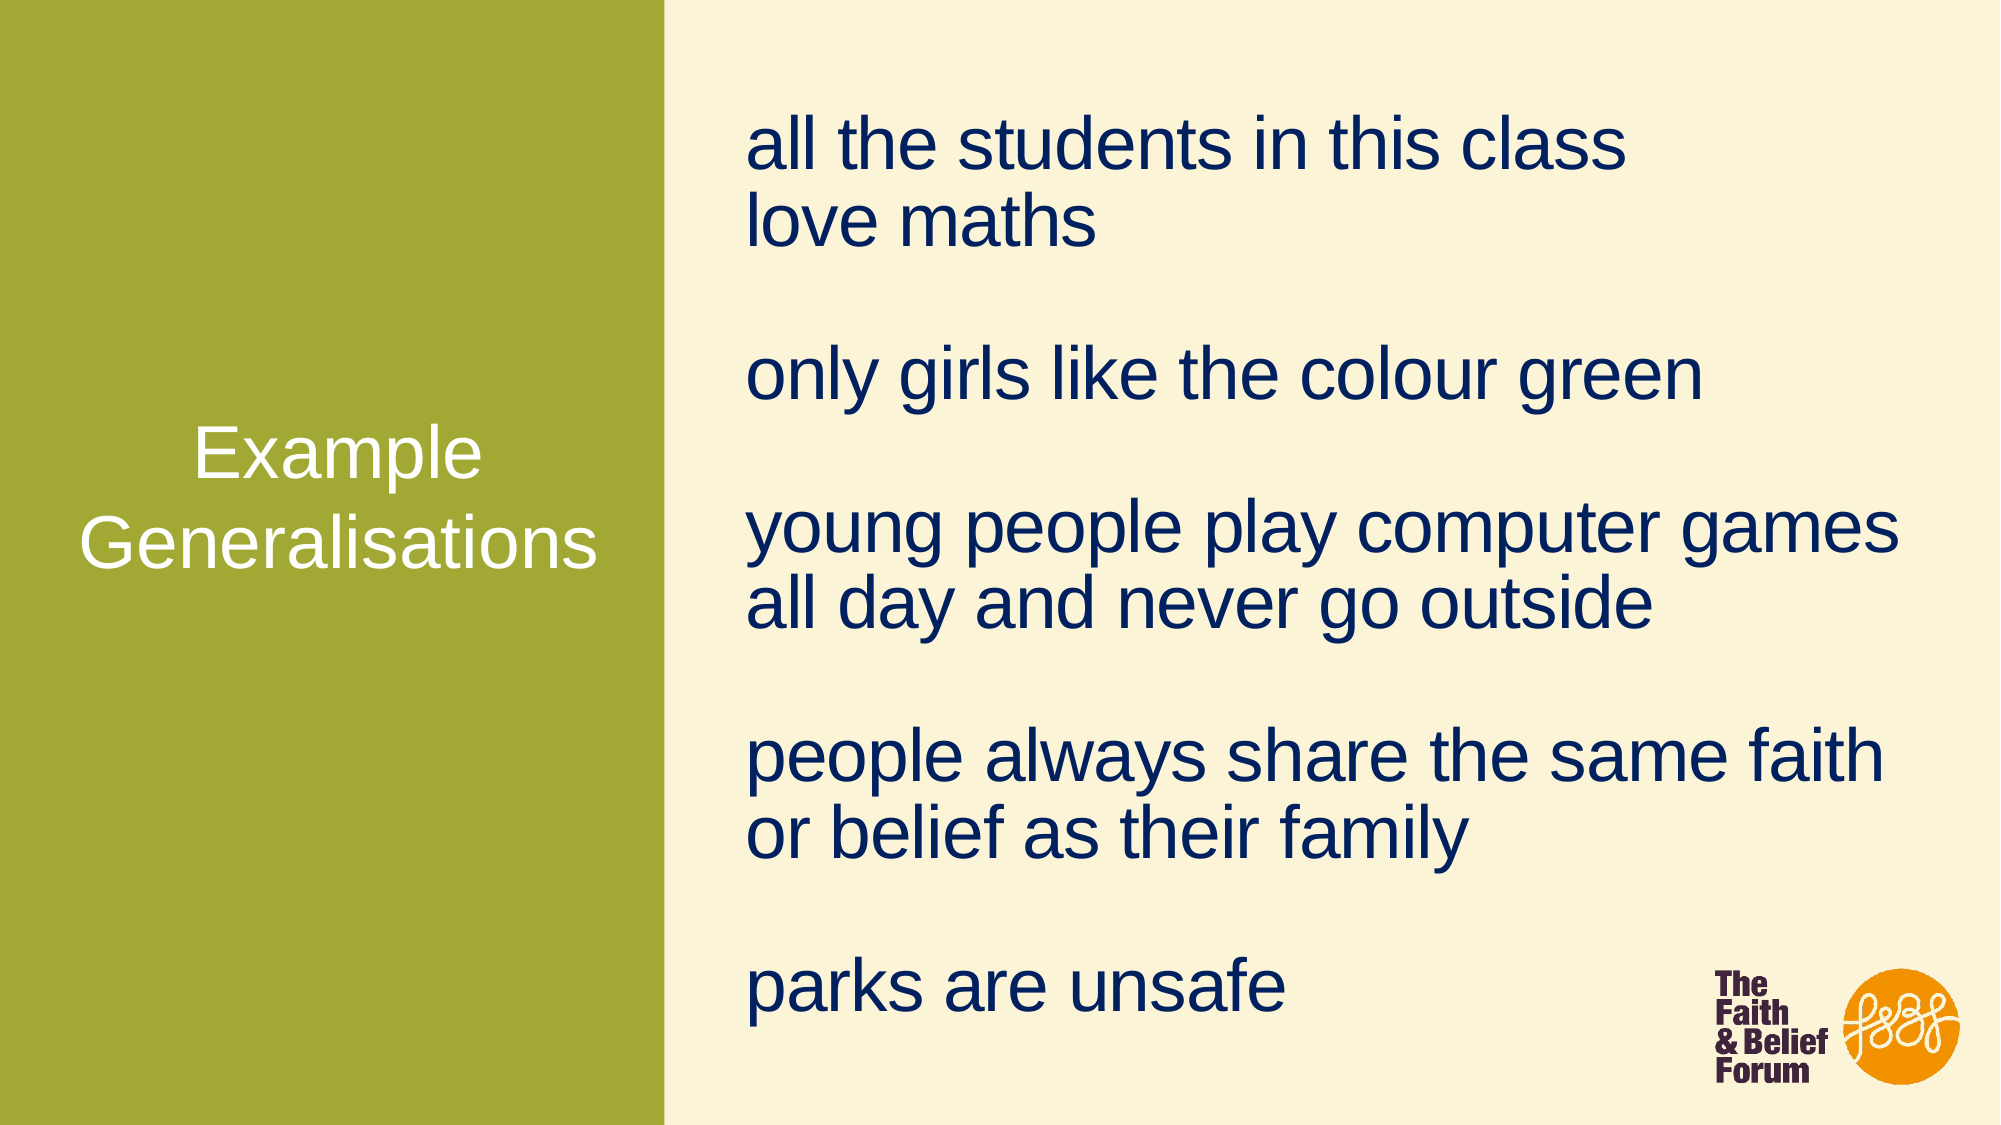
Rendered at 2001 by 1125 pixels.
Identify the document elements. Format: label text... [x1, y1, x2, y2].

picture [1674, 928, 2000, 1125]
title all the students in this class love maths​ only girls like the colour green​ young people play computer games all day and never go outside​ people always share the same faith or belief as their family​ parks are unsafe [730, 371, 1920, 1124]
text_box Example Generalisations [54, 396, 623, 592]
